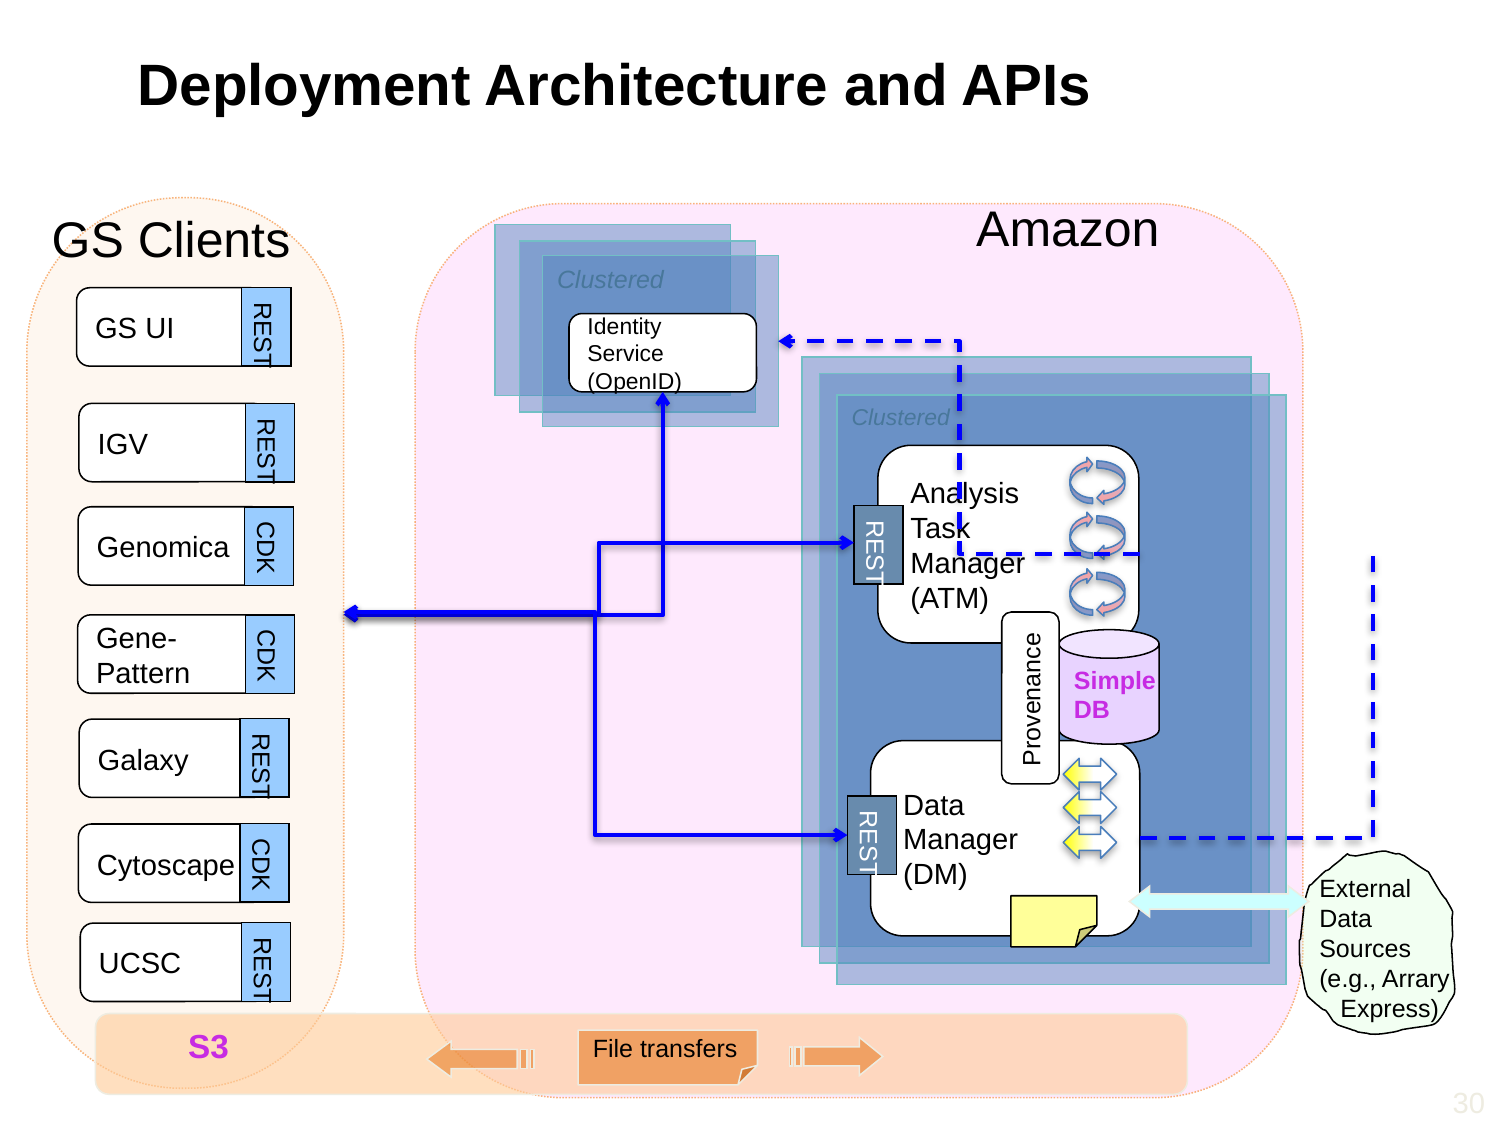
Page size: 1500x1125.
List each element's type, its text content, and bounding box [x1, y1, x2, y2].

text_box [1334, 851, 1418, 865]
text_box 30 [1415, 1077, 1500, 1125]
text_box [494, 224, 779, 427]
text_box S3 [95, 1013, 1188, 1095]
text_box [530, 1049, 534, 1069]
title Deployment Architecture [99, 22, 1373, 192]
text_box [801, 562, 1287, 985]
text_box File transfers [578, 1030, 758, 1085]
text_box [1139, 553, 1374, 839]
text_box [76, 287, 295, 1002]
text_box Deployment Architecture and APIs [122, 18, 1107, 147]
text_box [343, 542, 855, 615]
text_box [778, 341, 1141, 554]
text_box [803, 1037, 883, 1076]
text_box [795, 1046, 801, 1066]
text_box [343, 391, 663, 542]
text_box [426, 1041, 518, 1078]
text_box [1352, 1030, 1401, 1035]
text_box Amazon [961, 188, 1175, 264]
text_box [415, 843, 1303, 1098]
text_box External Data Sources (e.g., Arrary Express) [1304, 865, 1500, 1030]
text_box [1290, 887, 1309, 916]
text_box [415, 203, 1303, 552]
text_box [1299, 906, 1304, 984]
text_box GS Clients [36, 200, 394, 275]
text_box [520, 1049, 528, 1069]
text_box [1069, 567, 1126, 617]
text_box [789, 1046, 793, 1066]
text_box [1145, 356, 1287, 552]
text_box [343, 611, 848, 836]
text_box [26, 275, 344, 1062]
